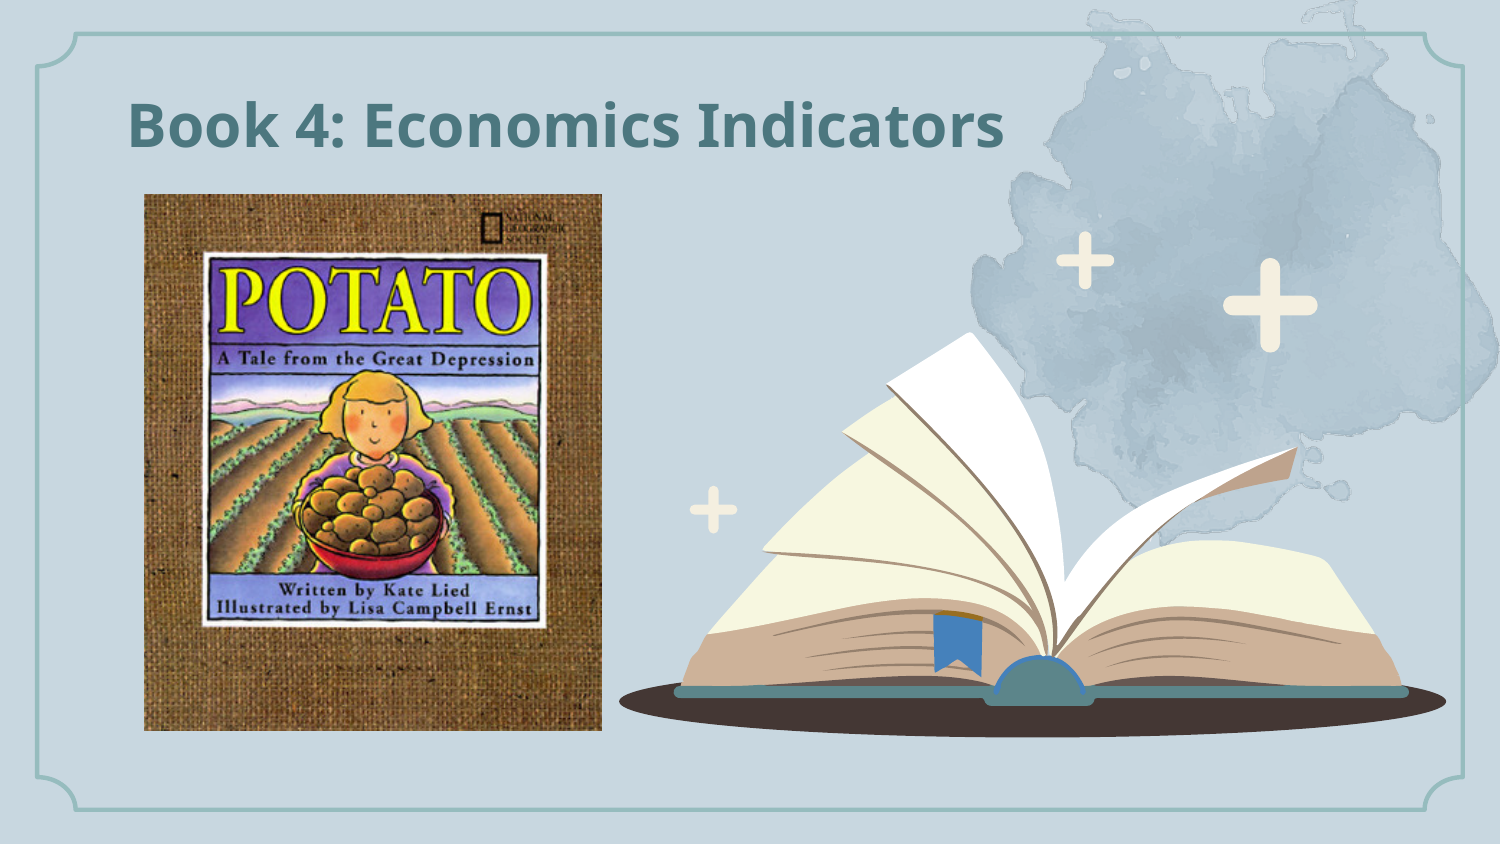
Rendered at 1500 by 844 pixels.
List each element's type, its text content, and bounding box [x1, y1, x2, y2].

title Book 4: Economics Indicators [111, 50, 1300, 195]
picture [144, 194, 603, 732]
text_box [1223, 257, 1318, 330]
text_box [618, 332, 1447, 738]
text_box [1056, 231, 1115, 290]
